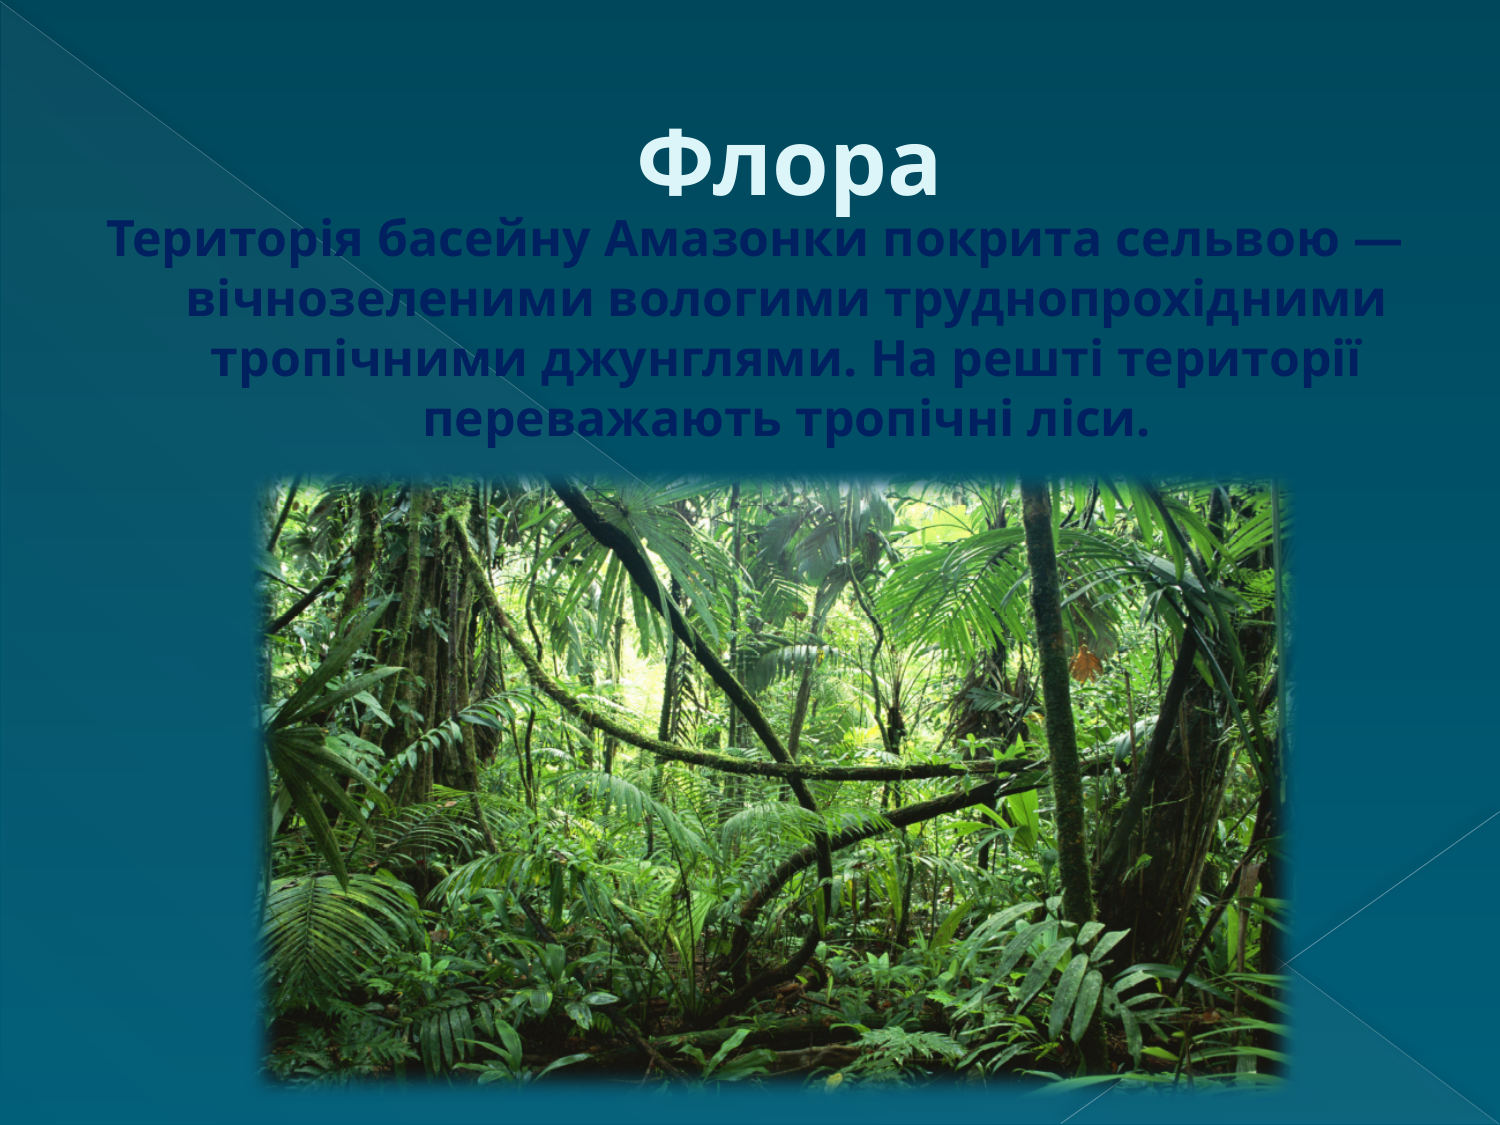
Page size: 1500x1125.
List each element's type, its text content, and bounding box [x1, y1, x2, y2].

title Флора [75, 43, 1425, 199]
list Територія басейну Амазонки покрита сельвою — вічнозеленими вологими труднопрохідними тропічними джунглями. На решті території переважають тропічні ліси. [75, 199, 1425, 1059]
picture [245, 468, 1301, 1104]
